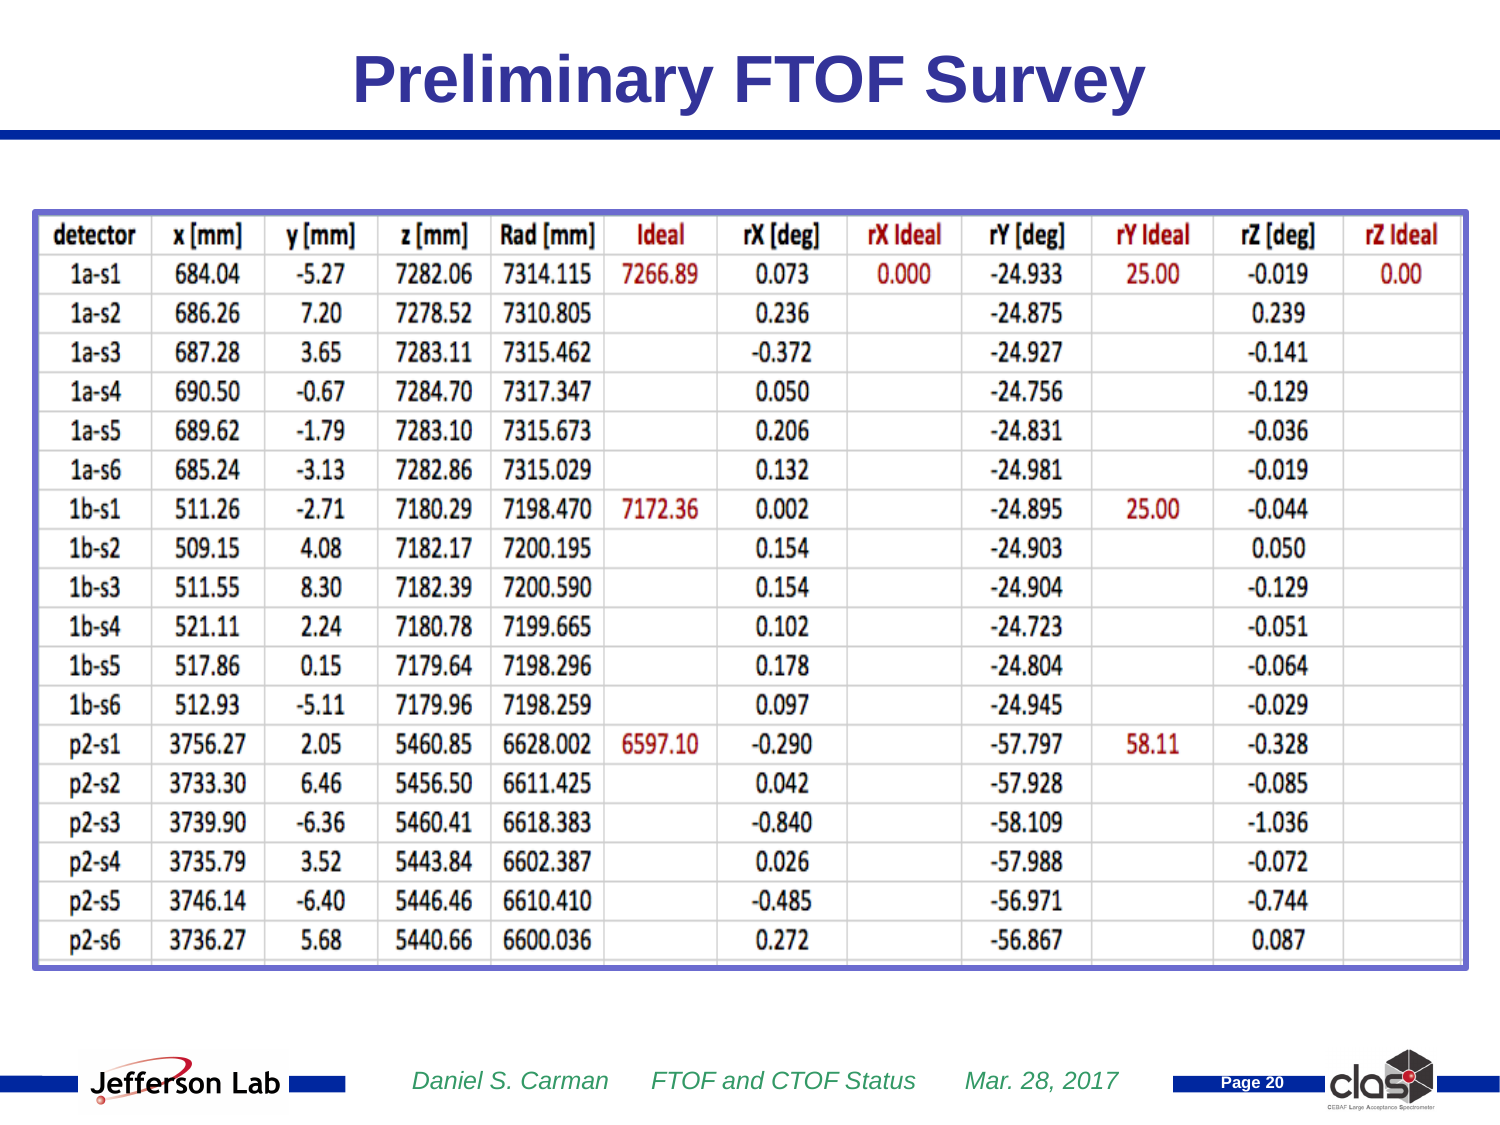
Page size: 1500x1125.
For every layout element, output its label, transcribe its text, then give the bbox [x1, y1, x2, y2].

text_box Preliminary FTOF Survey [0, 23, 1500, 129]
picture [37, 214, 1464, 966]
picture [78, 1049, 289, 1115]
picture [1325, 1047, 1437, 1112]
